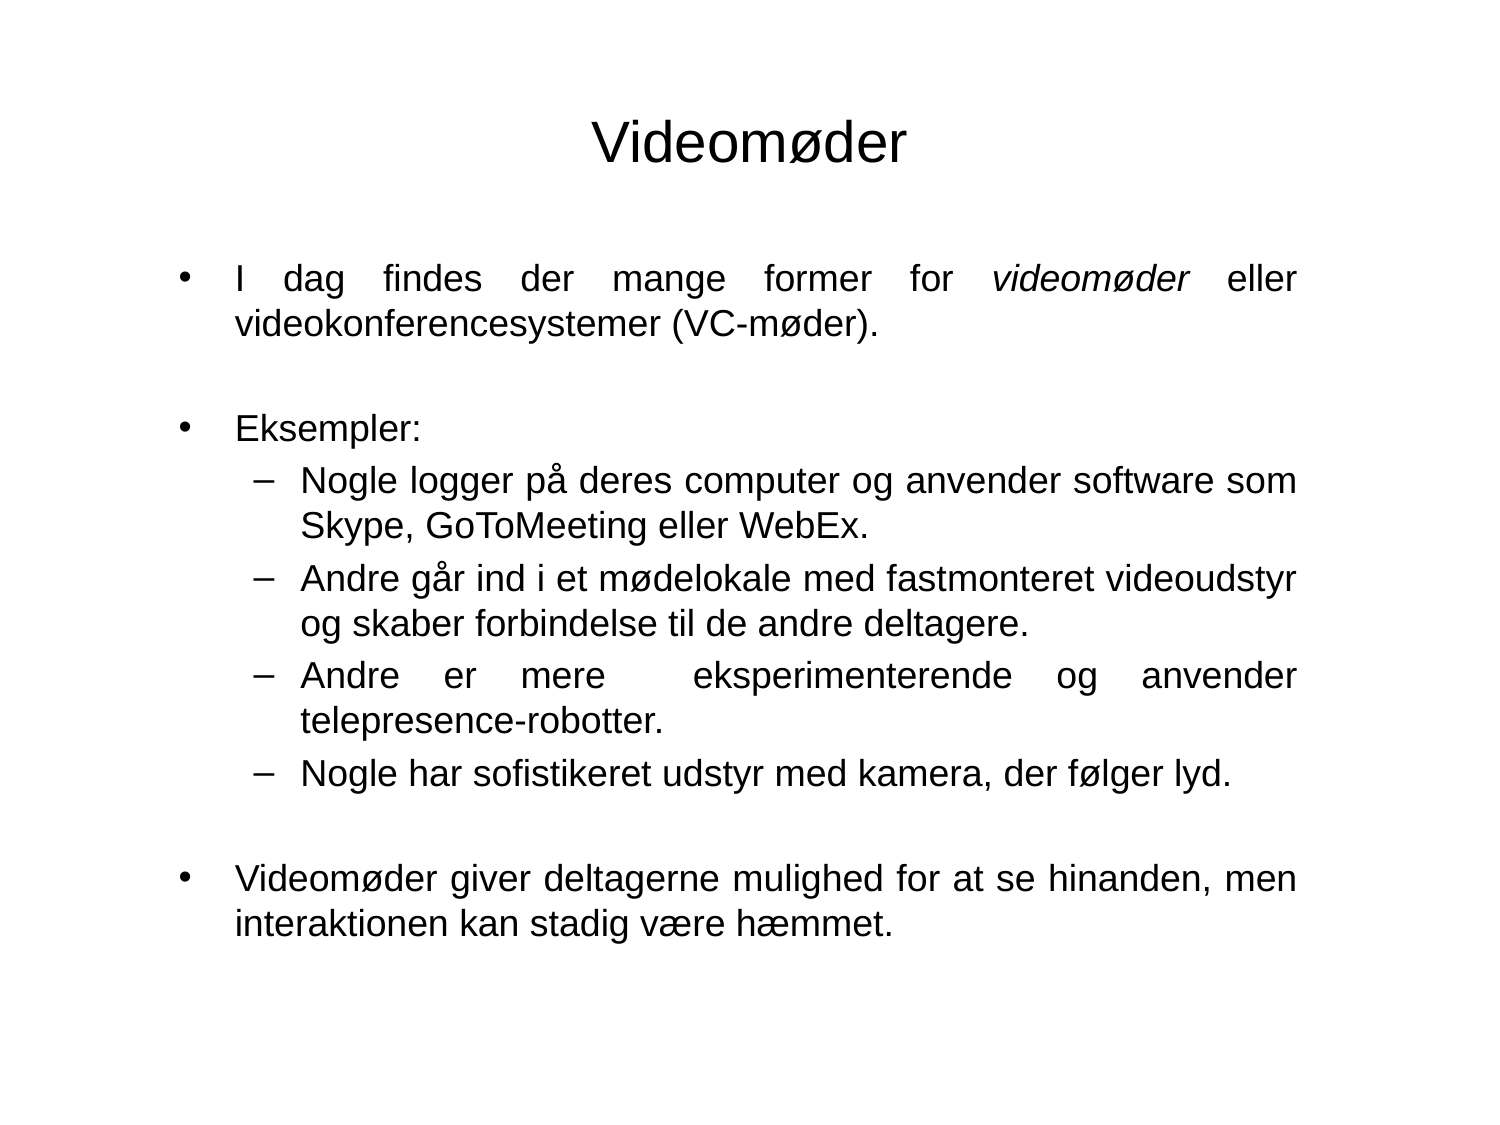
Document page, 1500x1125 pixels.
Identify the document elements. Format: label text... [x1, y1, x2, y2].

title Videomøder [75, 45, 1425, 233]
list I dag findes der mange former for videomøder eller videokonferencesystemer (VC-møder). Eksempler: Nogle logger på deres computer og anvender software som Skype, GoToMeeting eller WebEx. Andre går ind i et mødelokale med fastmonteret videoudstyr og skaber forbindelse til de andre deltagere. Andre er mere eksperimenterende og anvender telepresence-robotter. Nogle har sofistikeret udstyr med kamera, der følger lyd. Videomøder giver deltagerne mulighed for at se hinanden, men interaktionen kan stadig være hæmmet. [163, 246, 1313, 989]
